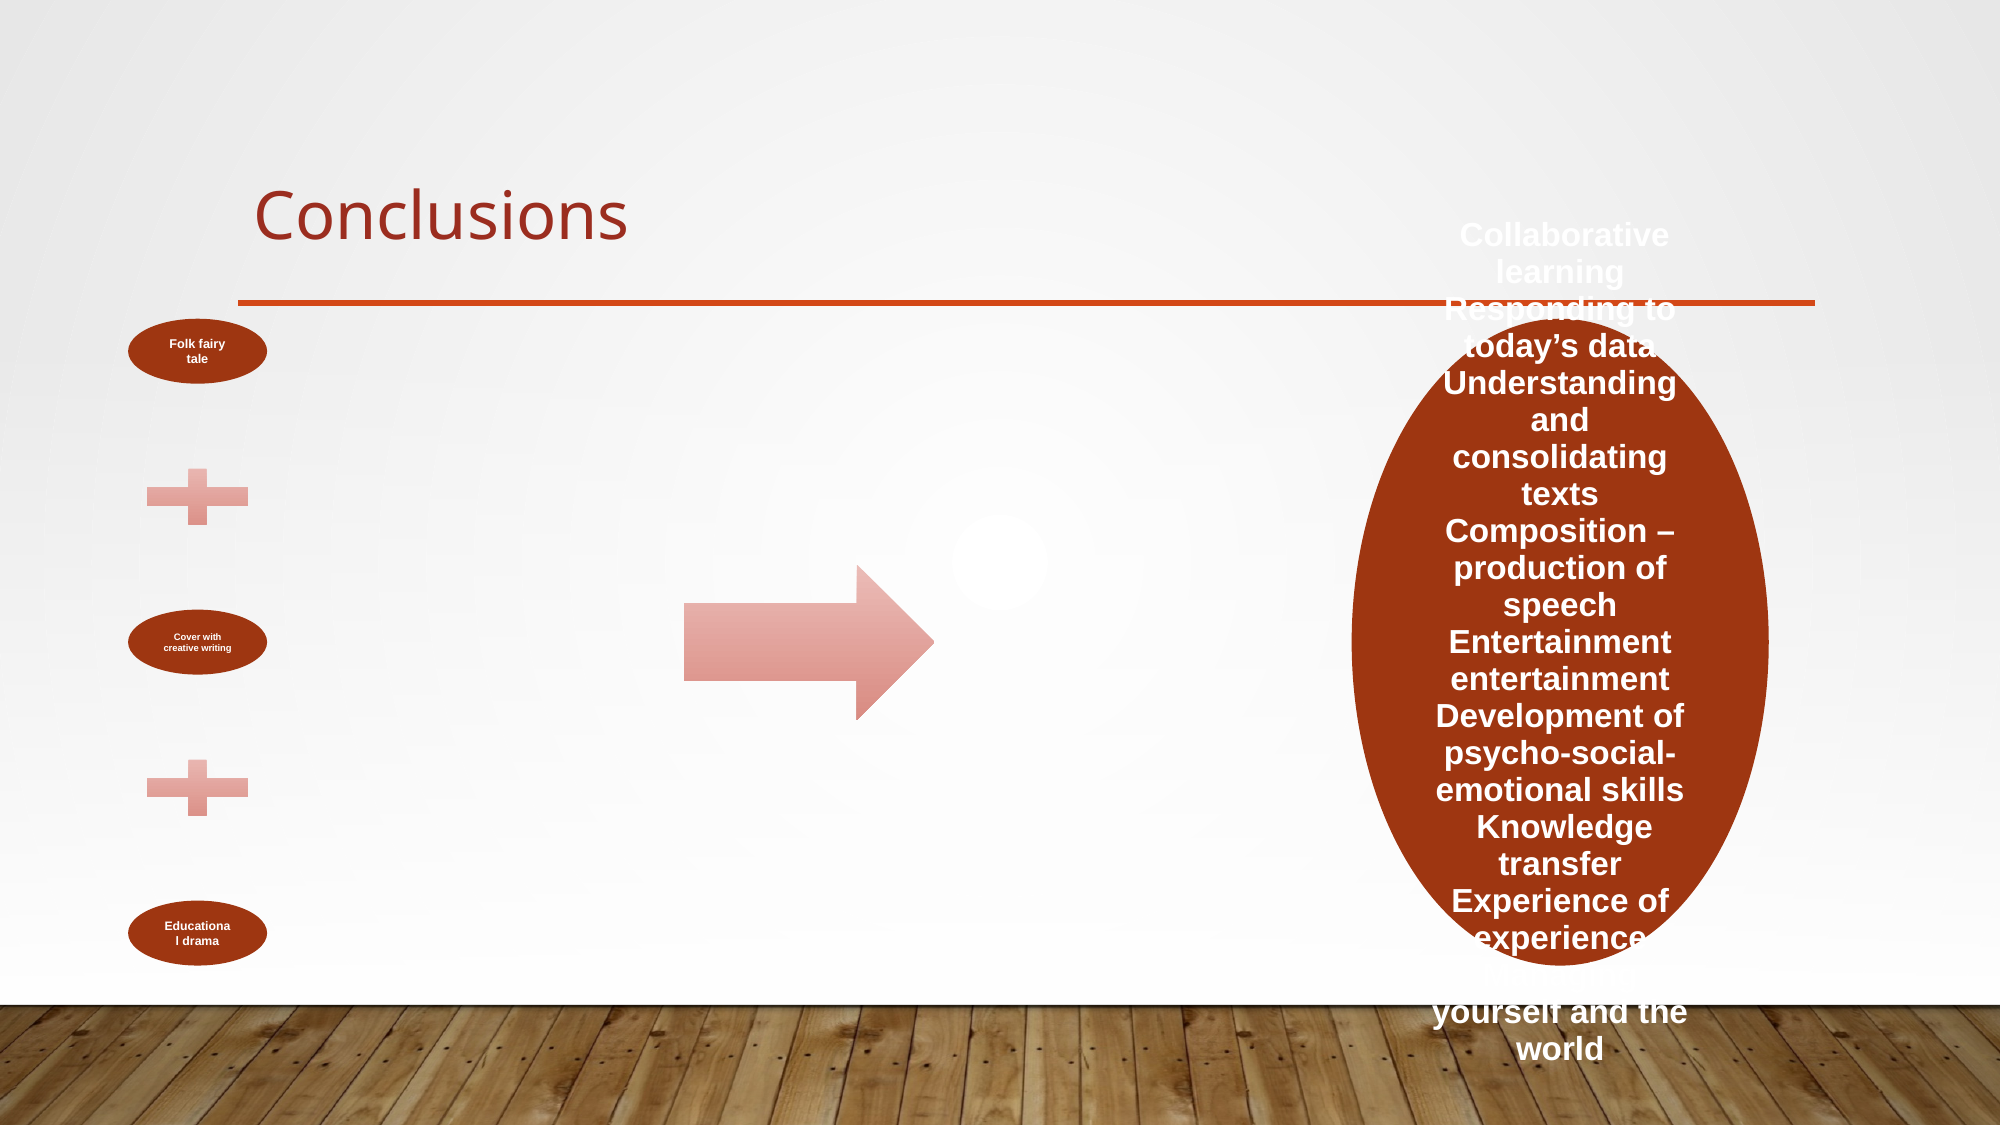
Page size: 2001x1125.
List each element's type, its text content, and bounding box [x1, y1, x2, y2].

picture [1436, 1005, 1445, 1019]
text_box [127, 318, 1769, 966]
picture [1614, 1008, 1621, 1020]
picture [1477, 1005, 1483, 1020]
picture [1456, 1008, 1464, 1020]
title Conclusions [238, 131, 1814, 305]
picture [0, 1005, 2000, 1125]
